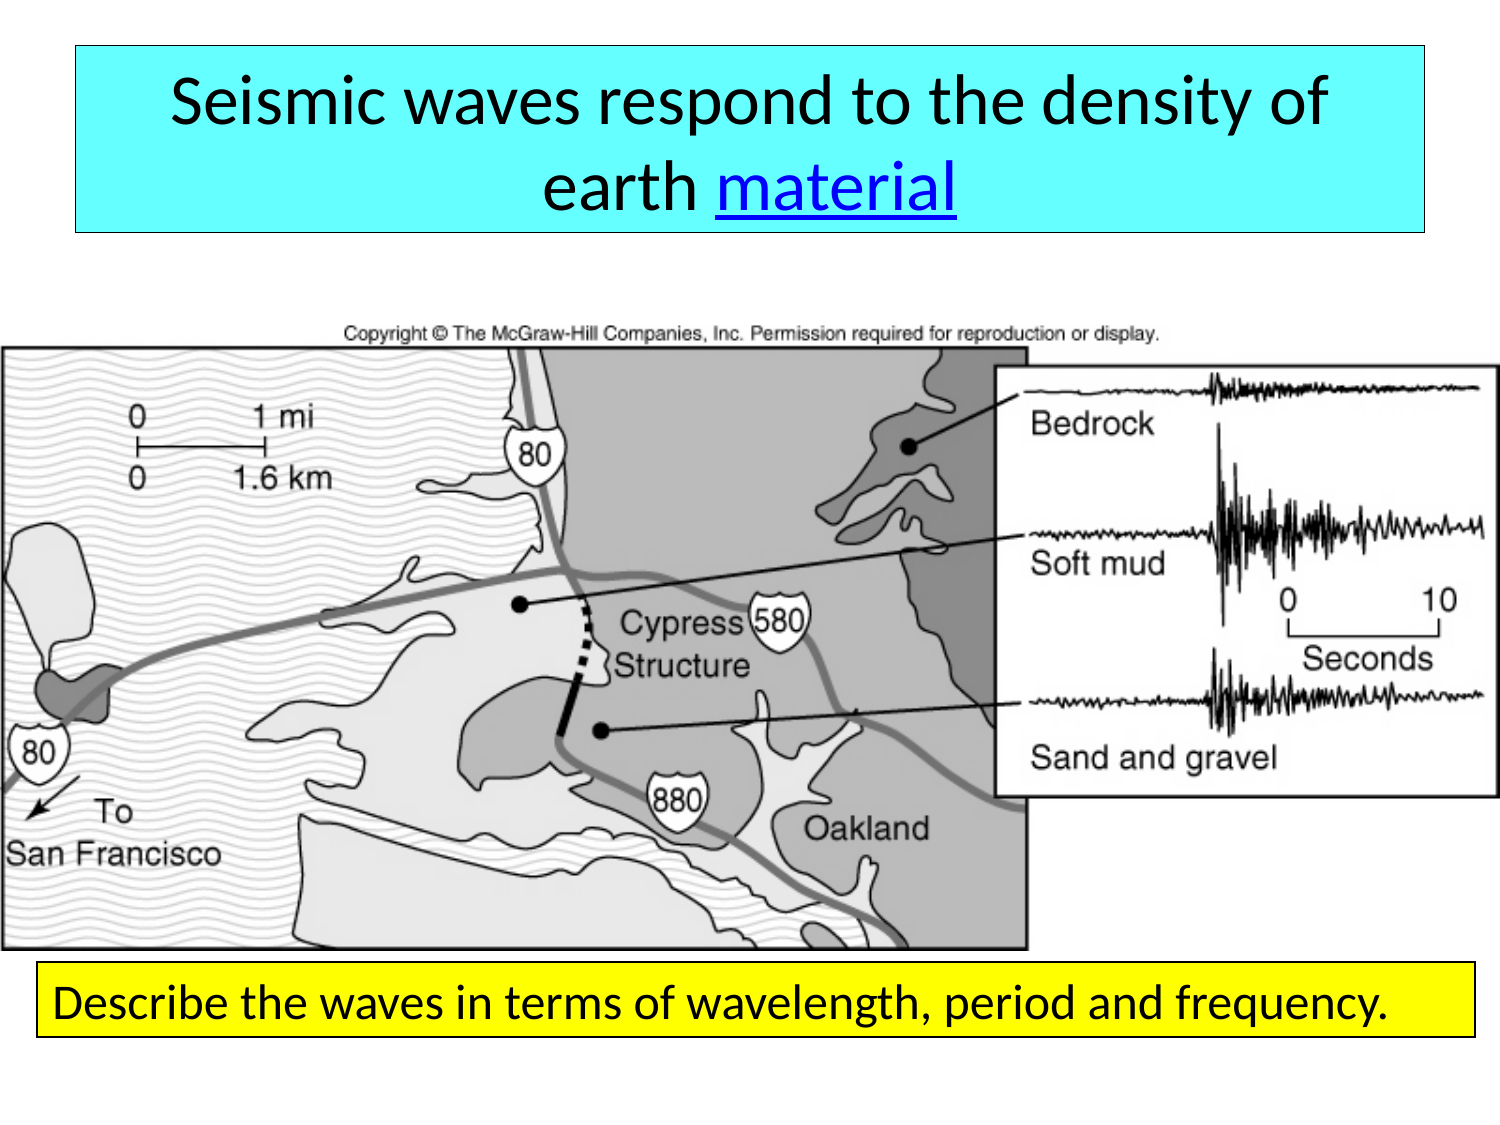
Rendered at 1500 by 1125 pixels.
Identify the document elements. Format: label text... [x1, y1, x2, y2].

picture [0, 324, 1500, 952]
title Seismic waves respond to the density of earth material [75, 45, 1425, 233]
text_box Describe the waves in terms of wavelength, period and frequency. [37, 962, 1475, 1038]
